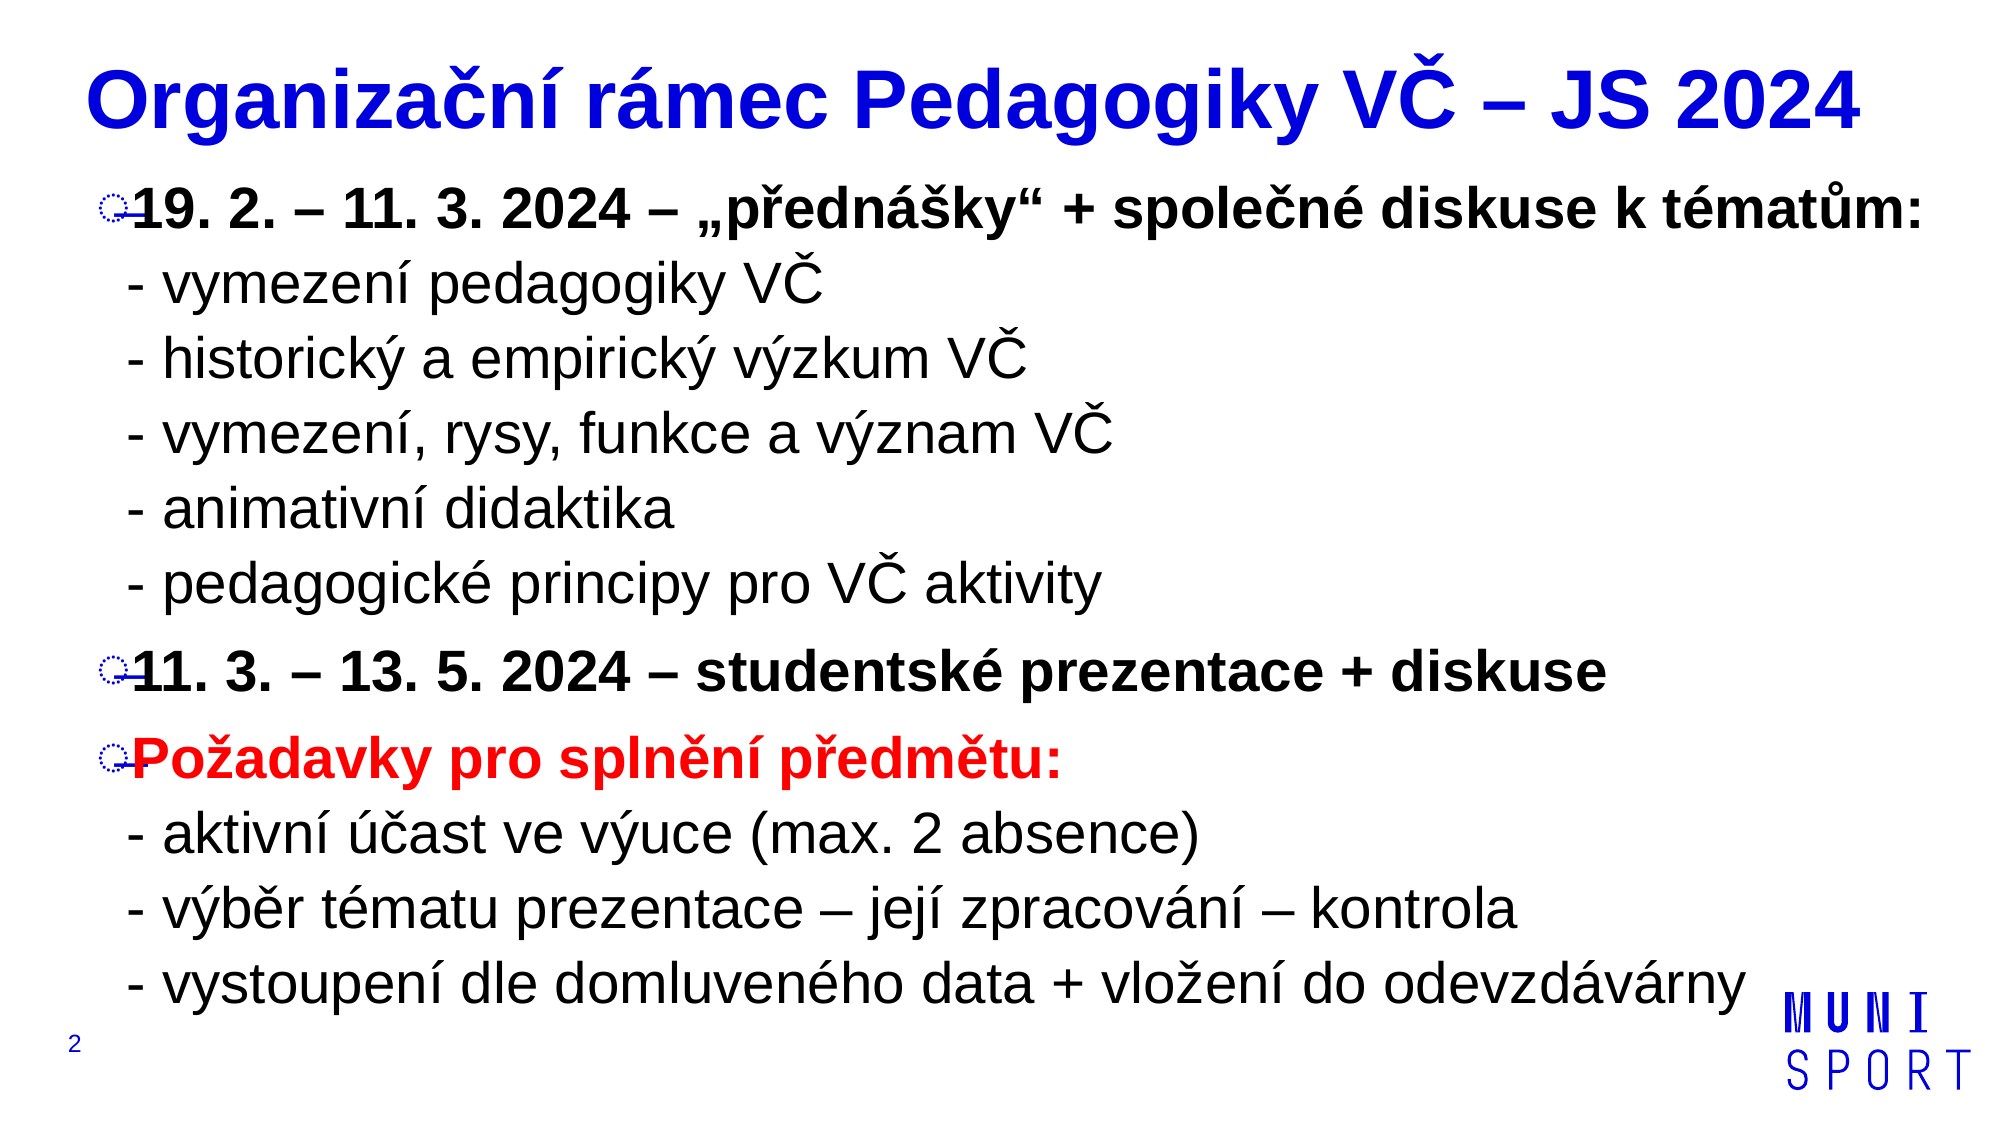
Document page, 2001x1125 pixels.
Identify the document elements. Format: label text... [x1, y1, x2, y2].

slide_number 2 [67, 1021, 110, 1063]
title Organizační rámec Pedagogiky VČ – JS 2024 [85, 62, 1912, 137]
list 19. 2. – 11. 3. 2024 – „přednášky“ + společné diskuse k tématům: - vymezení pedagogiky VČ - historický a empirický výzkum VČ - vymezení, rysy, funkce a význam VČ - animativní didaktika - pedagogické principy pro VČ aktivity 11. 3. – 13. 5. 2024 – studentské prezentace + diskuse Požadavky pro splnění předmětu: - aktivní účast ve výuce (max. 2 absence) - výběr tématu prezentace – její zpracování – kontrola - vystoupení dle domluveného data + vložení do odevzdávárny [85, 165, 1961, 1007]
